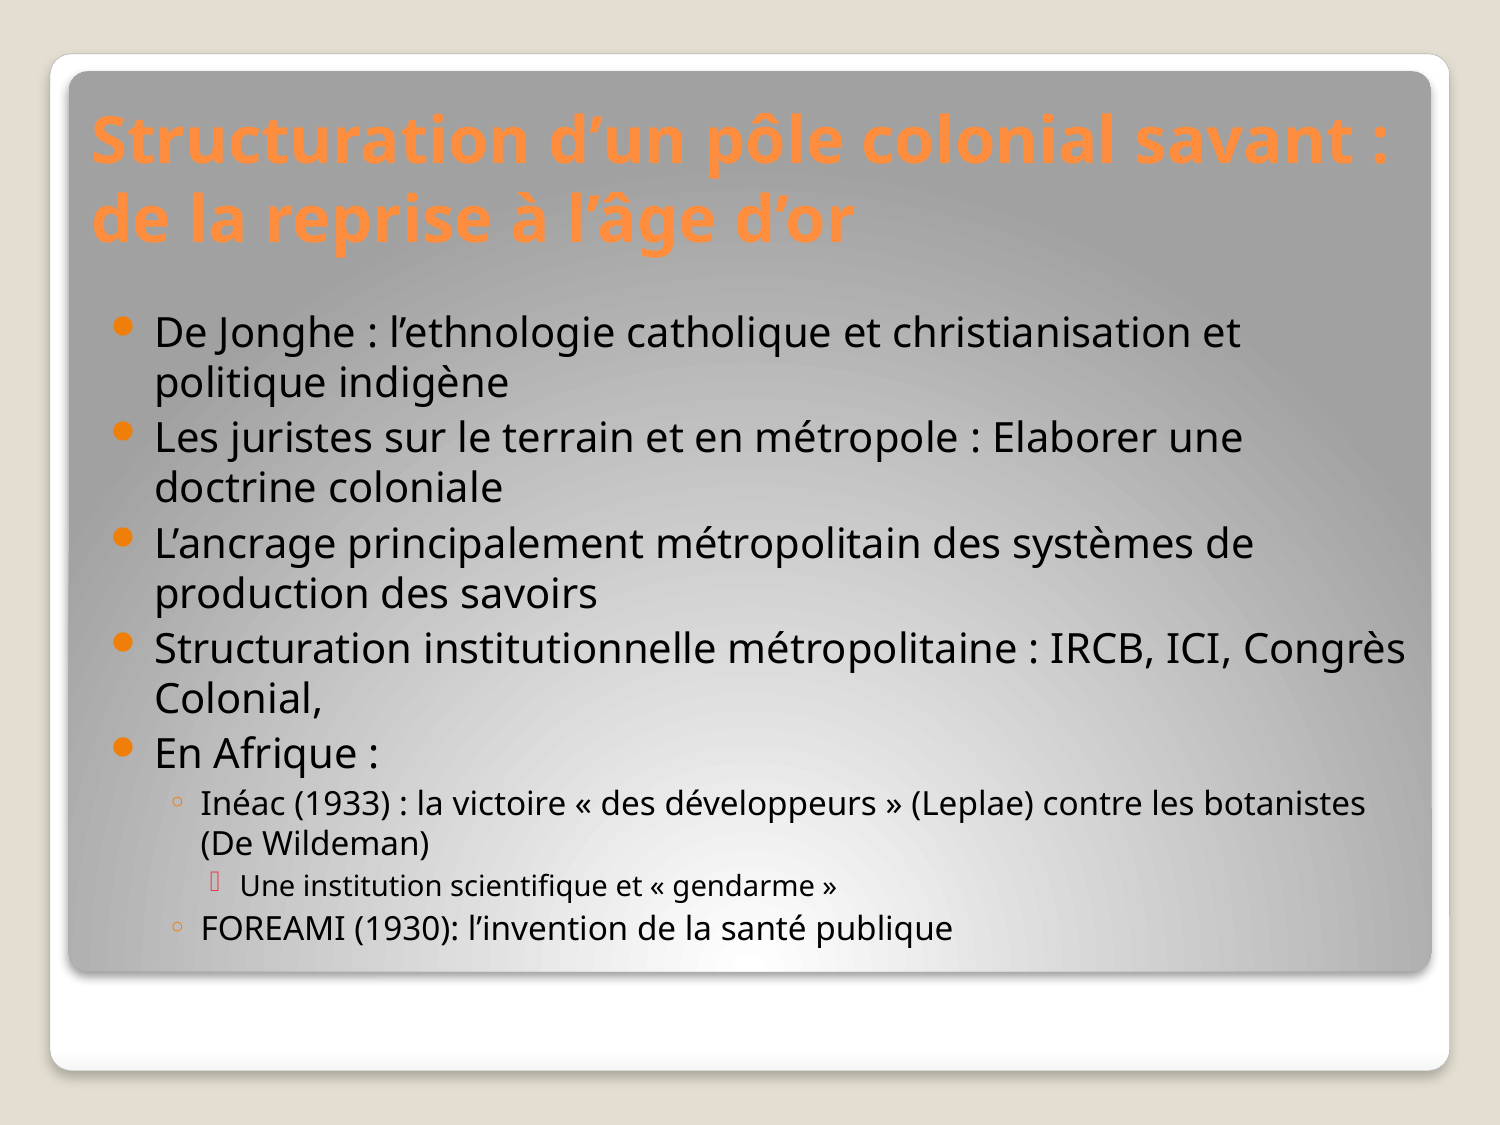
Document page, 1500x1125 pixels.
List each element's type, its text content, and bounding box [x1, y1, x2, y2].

list De Jonghe : l’ethnologie catholique et christianisation et politique indigène Les juristes sur le terrain et en métropole : Elaborer une doctrine coloniale L’ancrage principalement métropolitain des systèmes de production des savoirs Structuration institutionnelle métropolitaine : IRCB, ICI, Congrès Colonial, En Afrique : Inéac (1933) : la victoire « des développeurs » (Leplae) contre les botanistes (De Wildeman) Une institution scientifique et « gendarme » FOREAMI (1930): l’invention de la santé publique [80, 290, 1424, 979]
title Structuration d’un pôle colonial savant : de la reprise à l’âge d’or [76, 90, 1420, 263]
